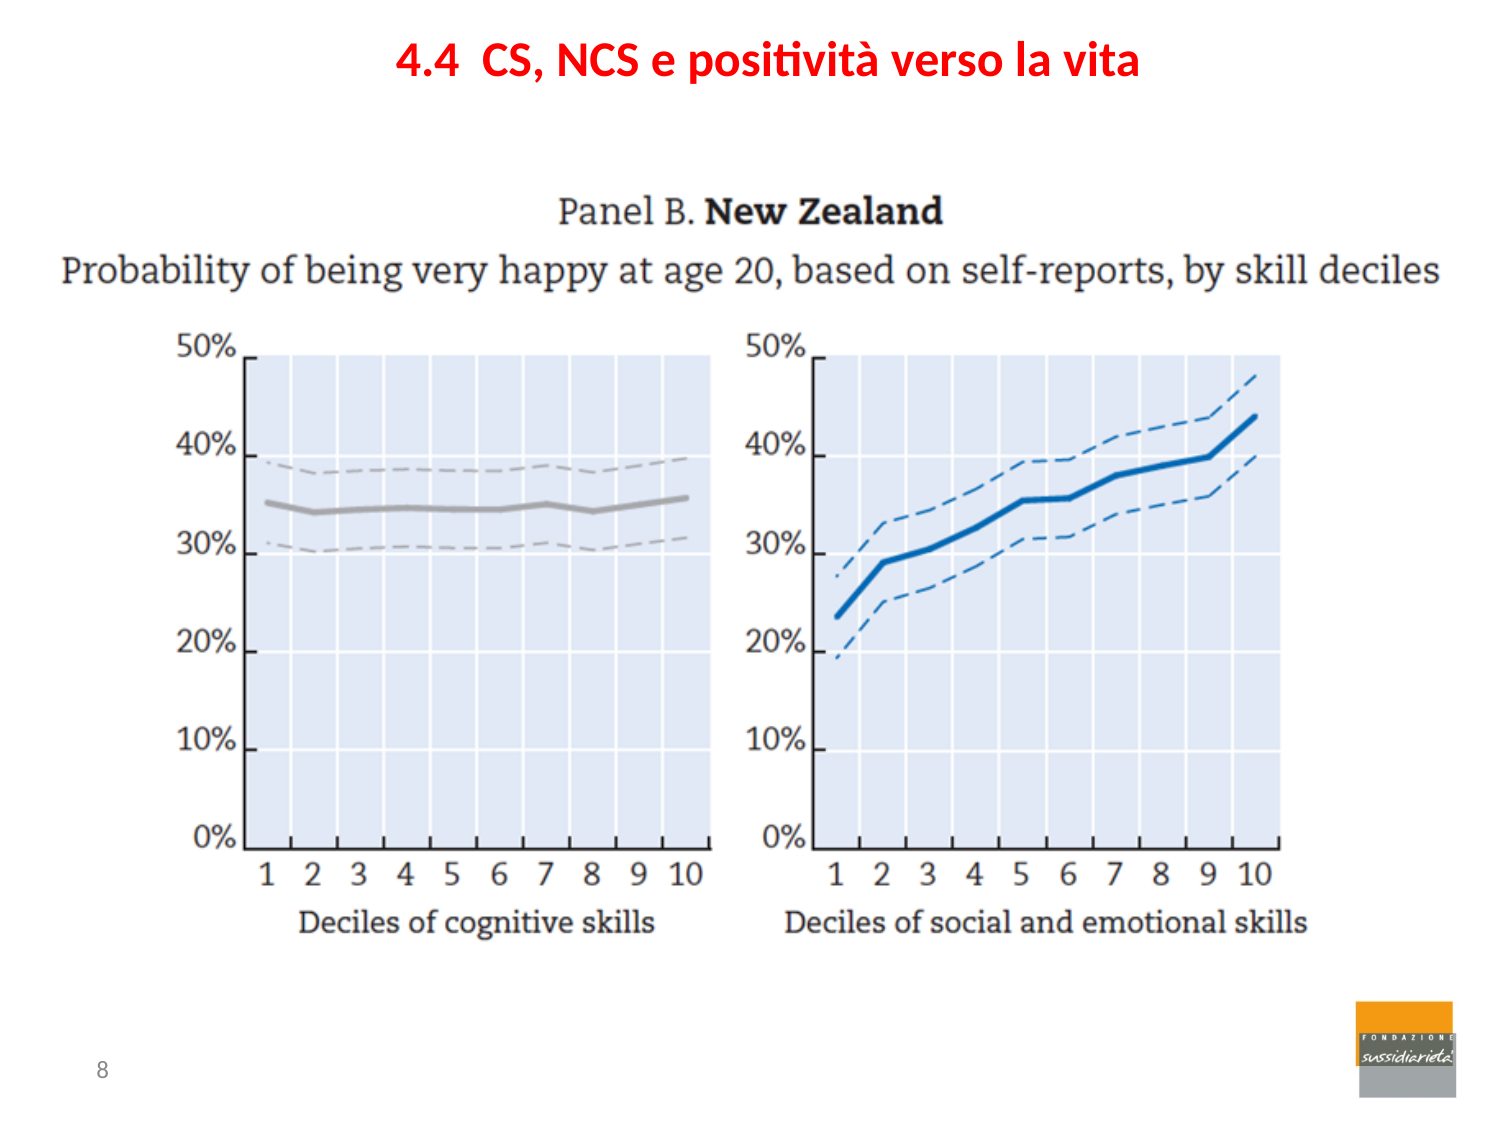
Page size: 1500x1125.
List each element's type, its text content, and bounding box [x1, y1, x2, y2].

picture [1353, 998, 1459, 1101]
picture [39, 185, 1460, 977]
text_box 4.4 CS, NCS e positività verso la vita [230, 18, 1330, 94]
text_box 8 [64, 1046, 124, 1092]
